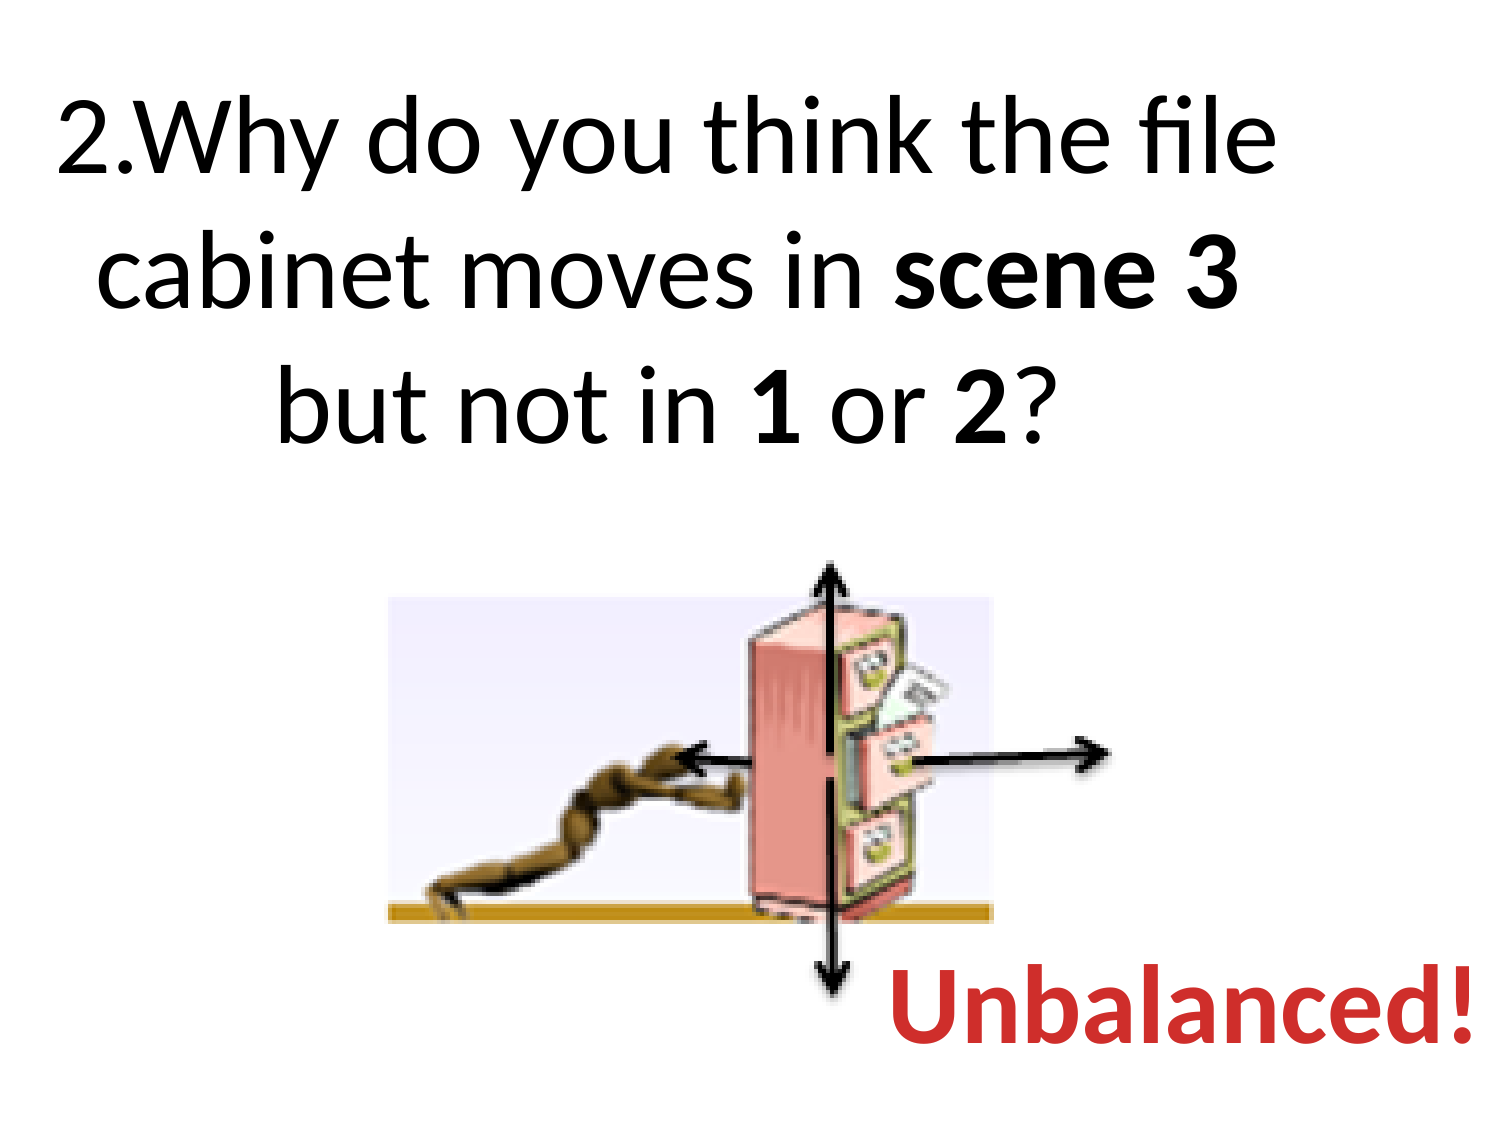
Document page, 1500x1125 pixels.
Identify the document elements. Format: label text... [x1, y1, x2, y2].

text_box 2.Why do you think the file cabinet moves in scene 3 but not in 1 or 2? [15, 53, 1321, 474]
picture [355, 548, 1129, 1019]
text_box Unbalanced! [872, 923, 1497, 1074]
